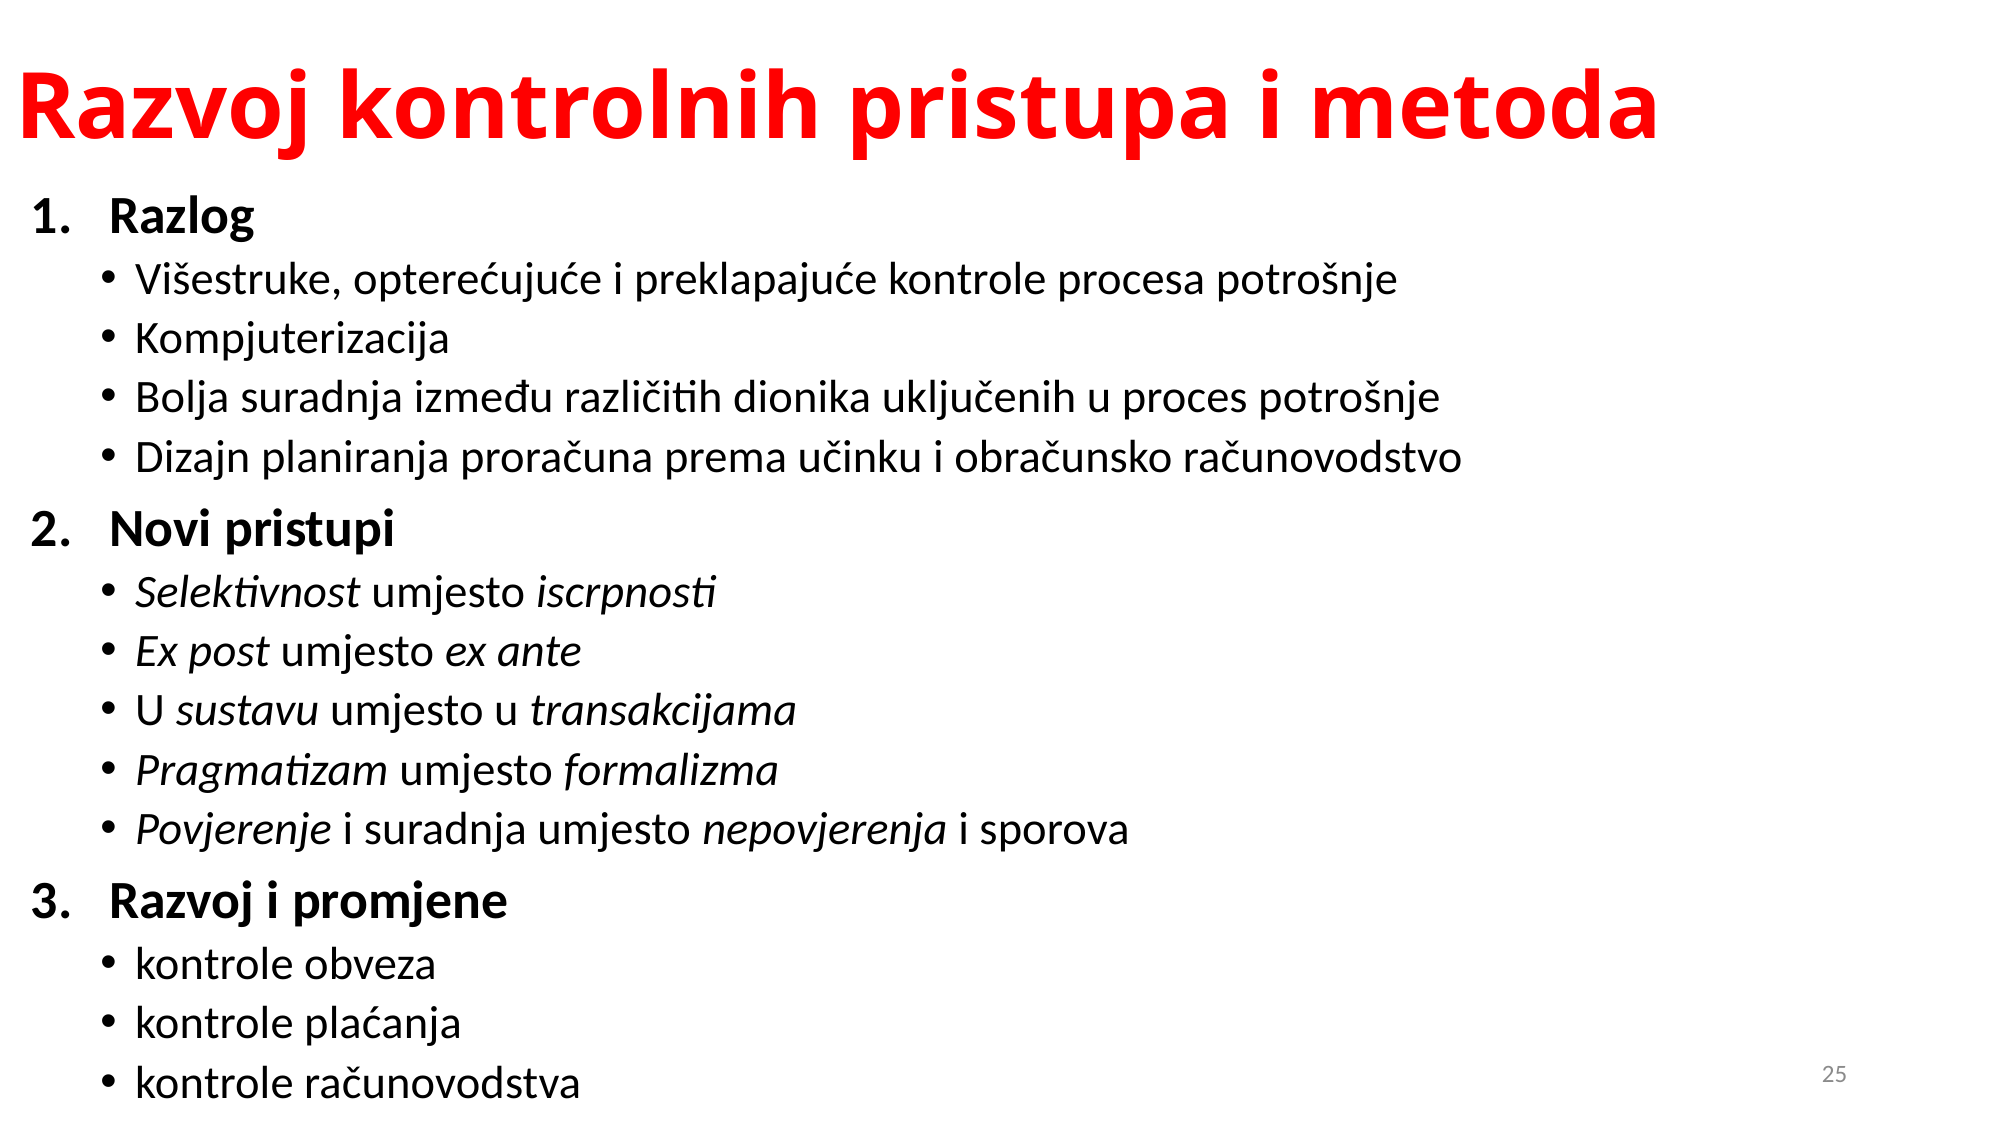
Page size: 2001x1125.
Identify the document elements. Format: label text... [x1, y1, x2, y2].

slide_number 25 [1412, 1042, 1863, 1103]
title Razvoj kontrolnih pristupa i metoda [0, 0, 1725, 218]
list Razlog Višestruke, opterećujuće i preklapajuće kontrole procesa potrošnje Kompjuterizacija Bolja suradnja između različitih dionika uključenih u proces potrošnje Dizajn planiranja proračuna prema učinku i obračunsko računovodstvo Novi pristupi Selektivnost umjesto iscrpnosti Ex post umjesto ex ante U sustavu umjesto u transakcijama Pragmatizam umjesto formalizma Povjerenje i suradnja umjesto nepovjerenja i sporova Razvoj i promjene kontrole obveza kontrole plaćanja kontrole računovodstva [15, 179, 1863, 1125]
